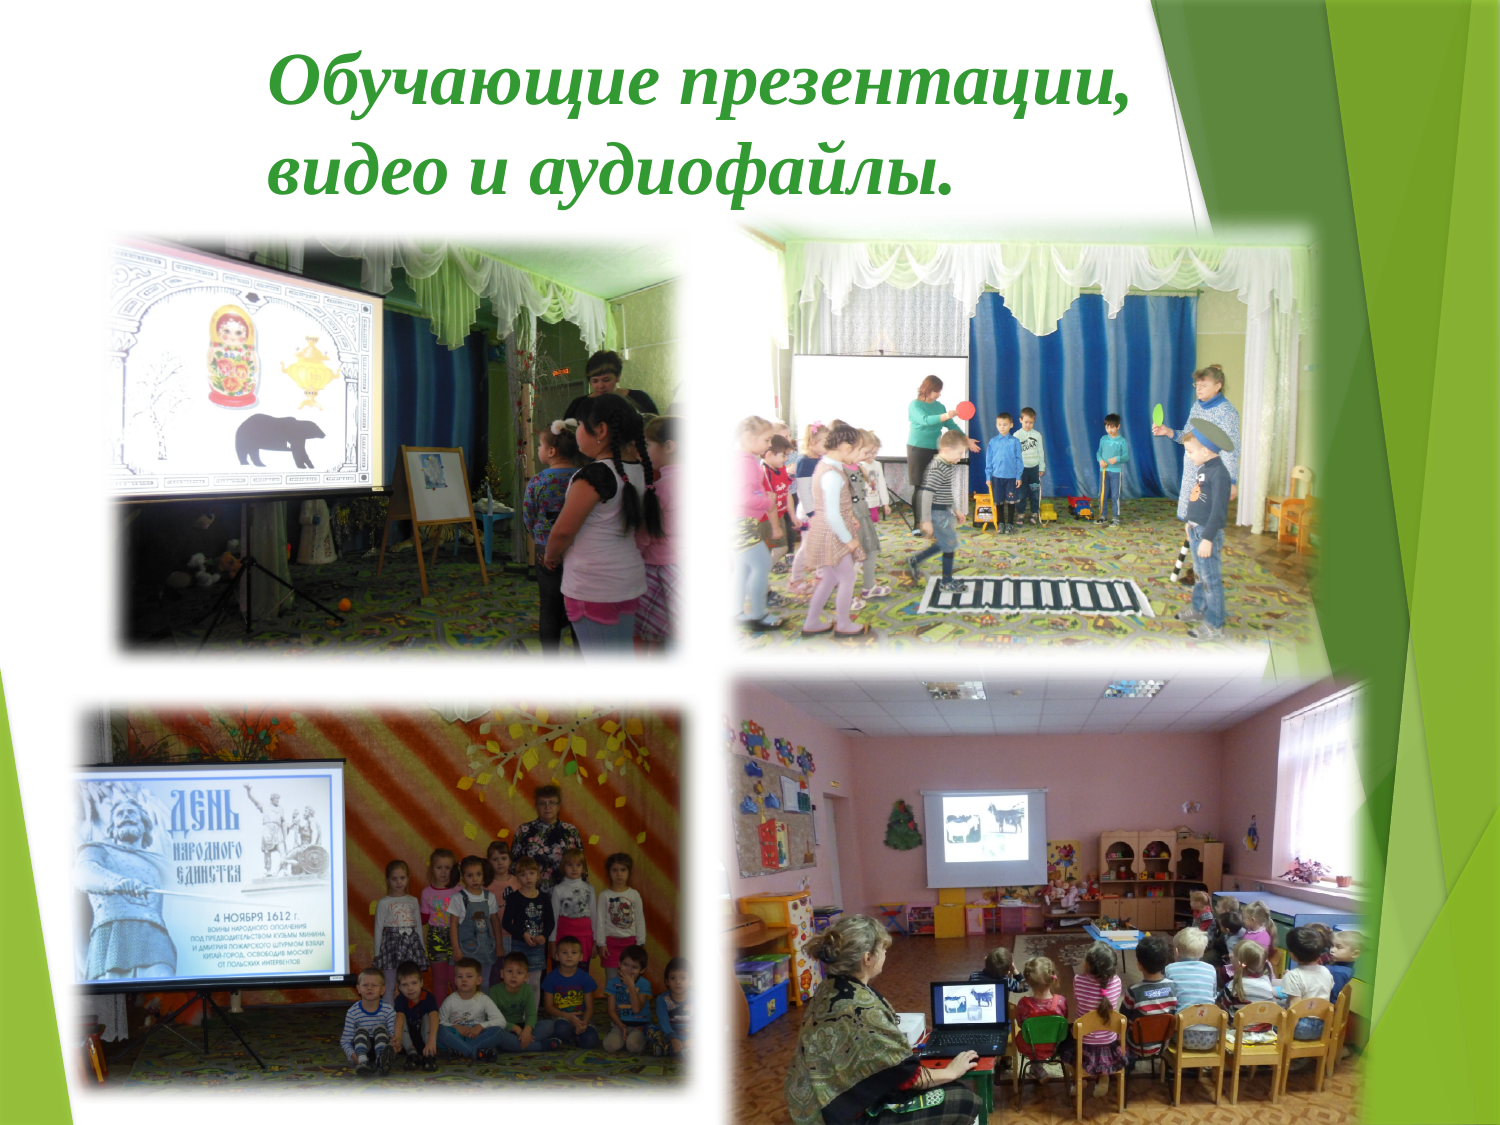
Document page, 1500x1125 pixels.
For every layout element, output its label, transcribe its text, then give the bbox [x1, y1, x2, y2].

picture [713, 206, 1377, 1125]
picture [64, 691, 704, 1106]
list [101, 227, 692, 671]
title Обучающие презентации, видео и аудиофайлы. [252, 22, 1295, 239]
